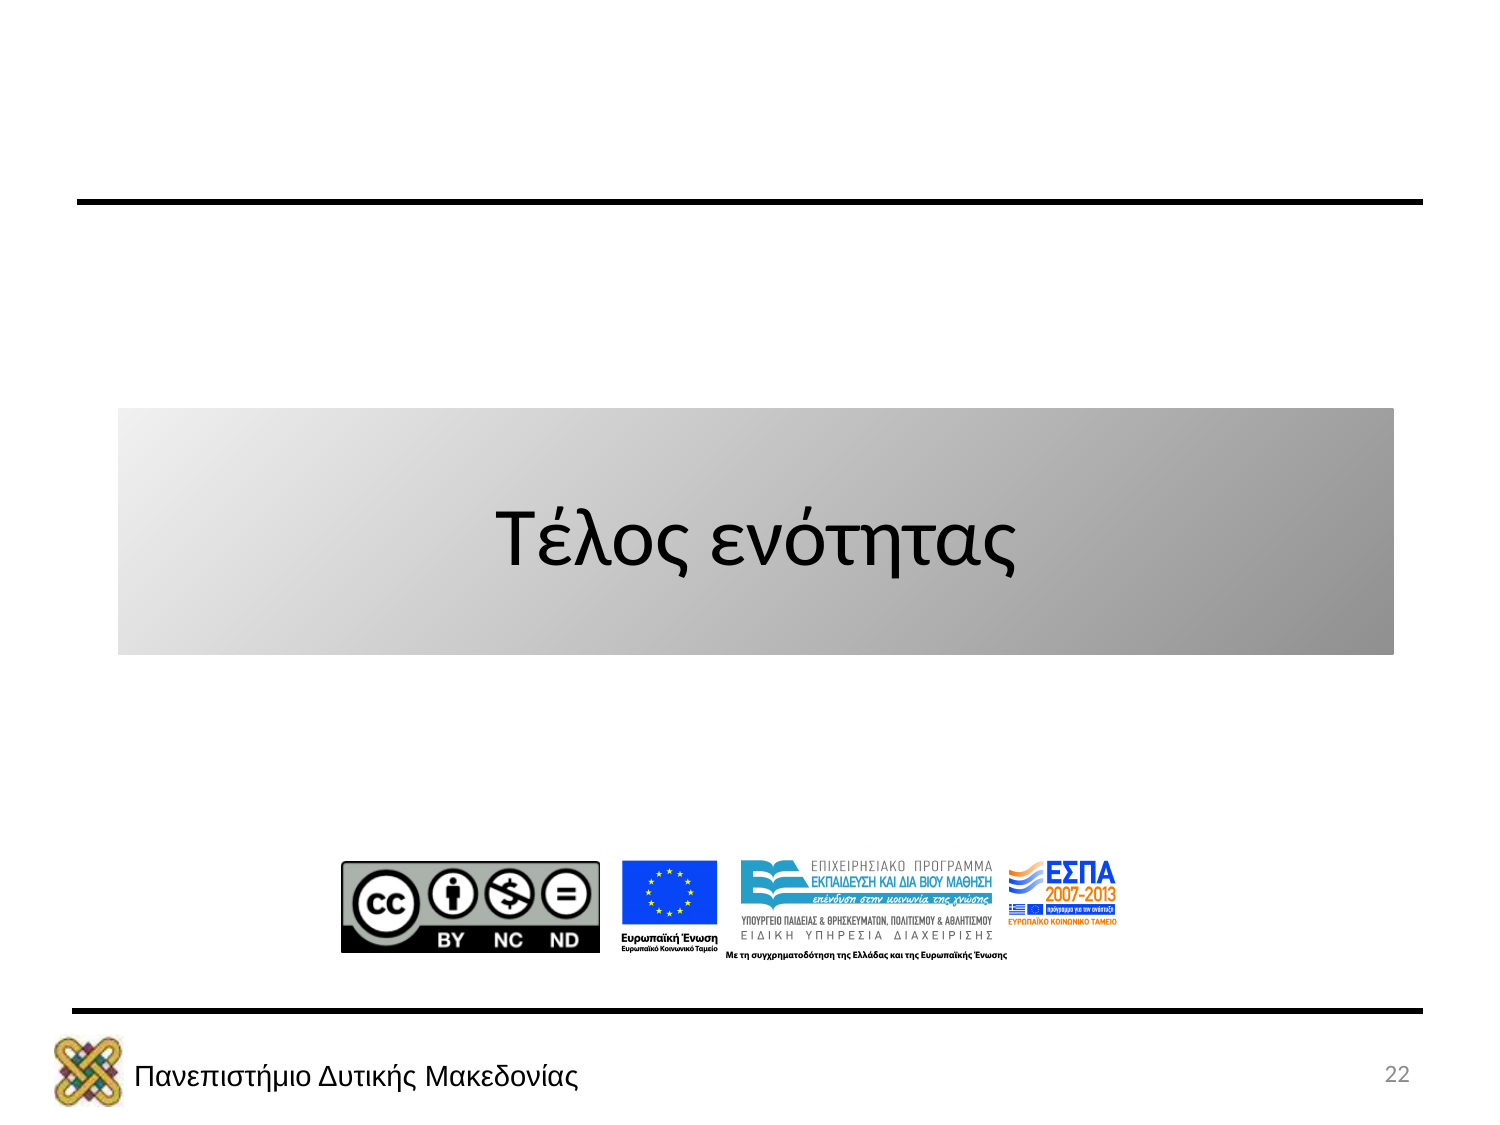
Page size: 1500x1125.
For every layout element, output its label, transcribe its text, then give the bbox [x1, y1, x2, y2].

list Τέλος ενότητας [118, 408, 1394, 655]
picture [341, 845, 1133, 973]
slide_number 22 [1074, 1042, 1425, 1103]
picture [54, 1034, 124, 1107]
